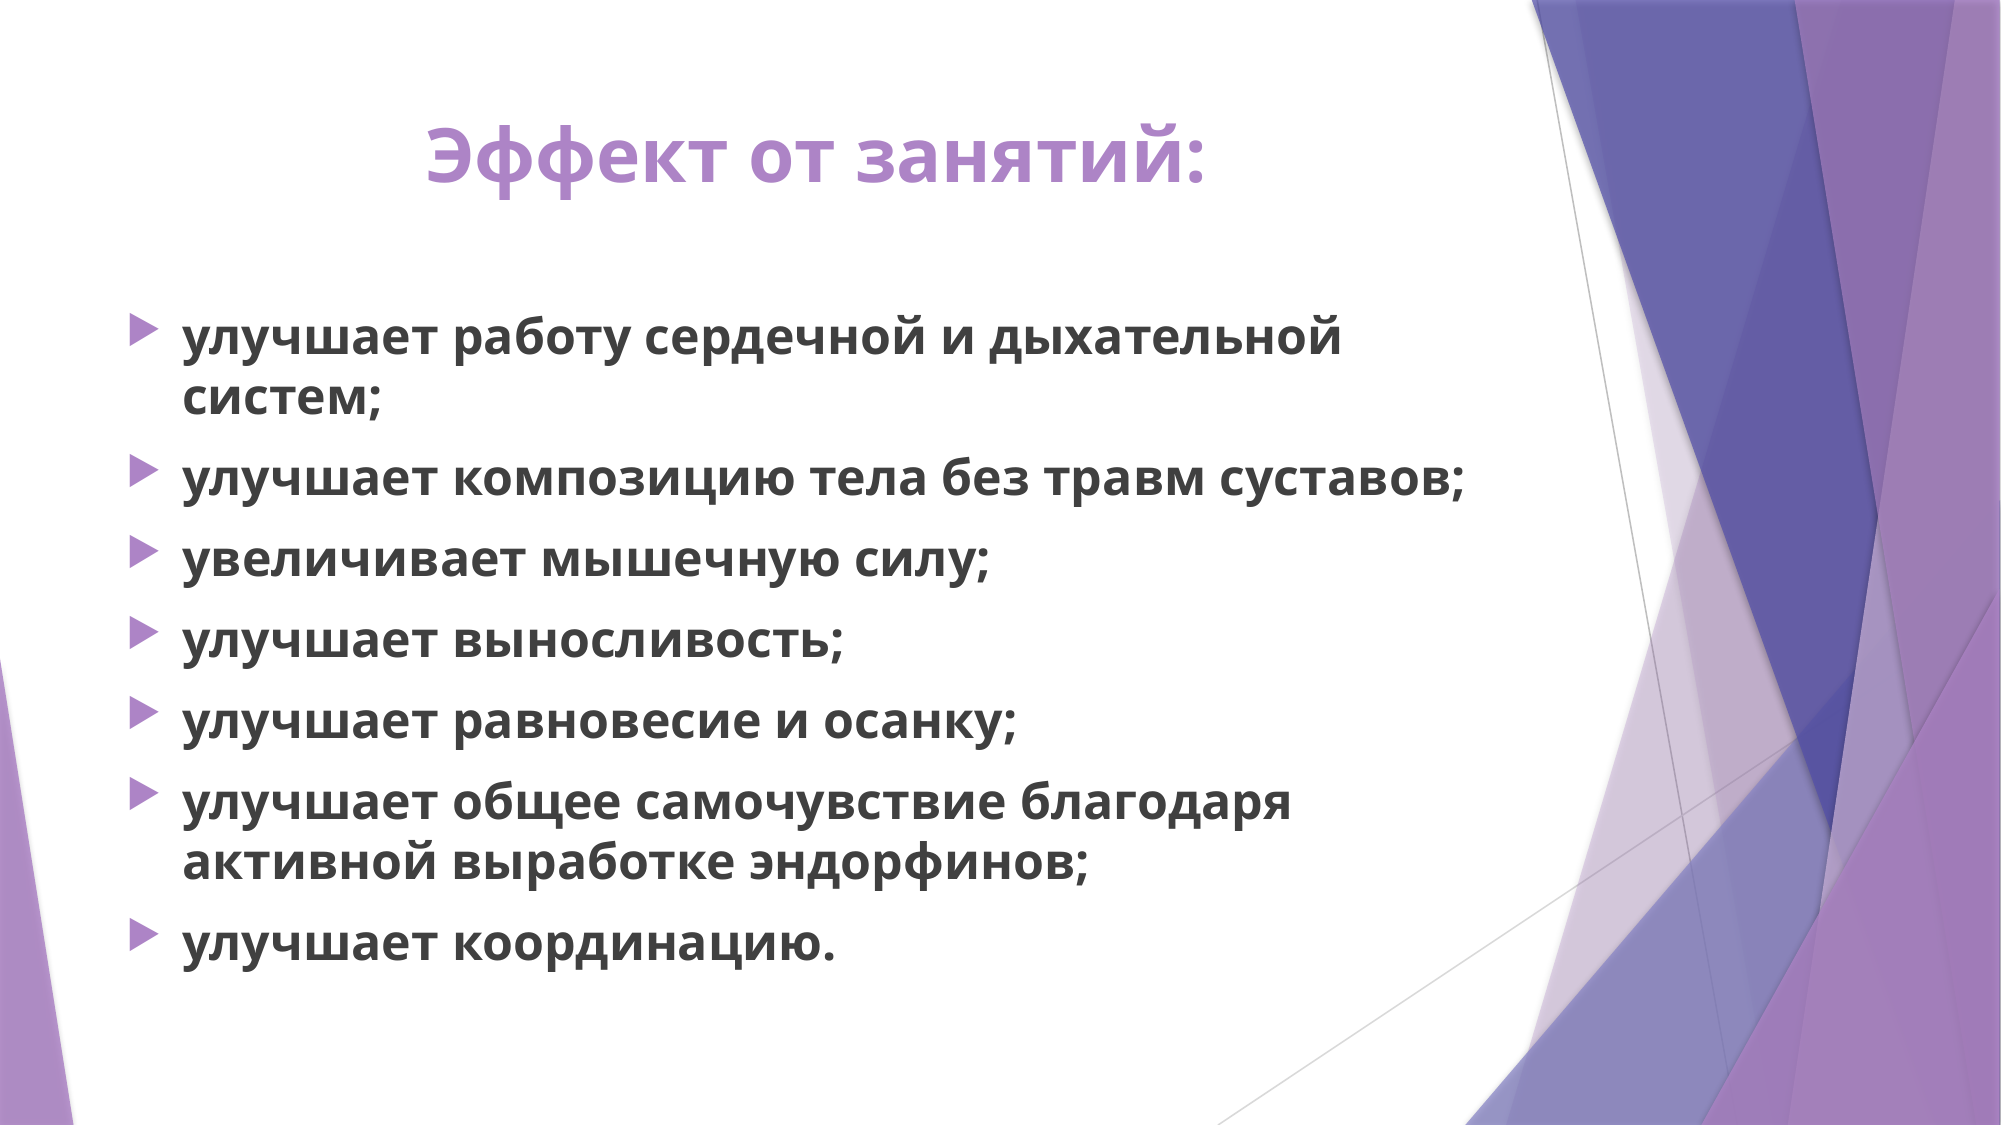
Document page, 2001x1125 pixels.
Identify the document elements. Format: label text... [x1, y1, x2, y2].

list улучшает работу сердечной и дыхательной систем; улучшает композицию тела без травм суставов; увеличивает мышечную силу; улучшает выносливость; улучшает равновесие и осанку; улучшает общее самочувствие благодаря активной выработке эндорфинов; улучшает координацию. [111, 297, 1522, 992]
title Эффект от занятий: [111, 99, 1522, 270]
